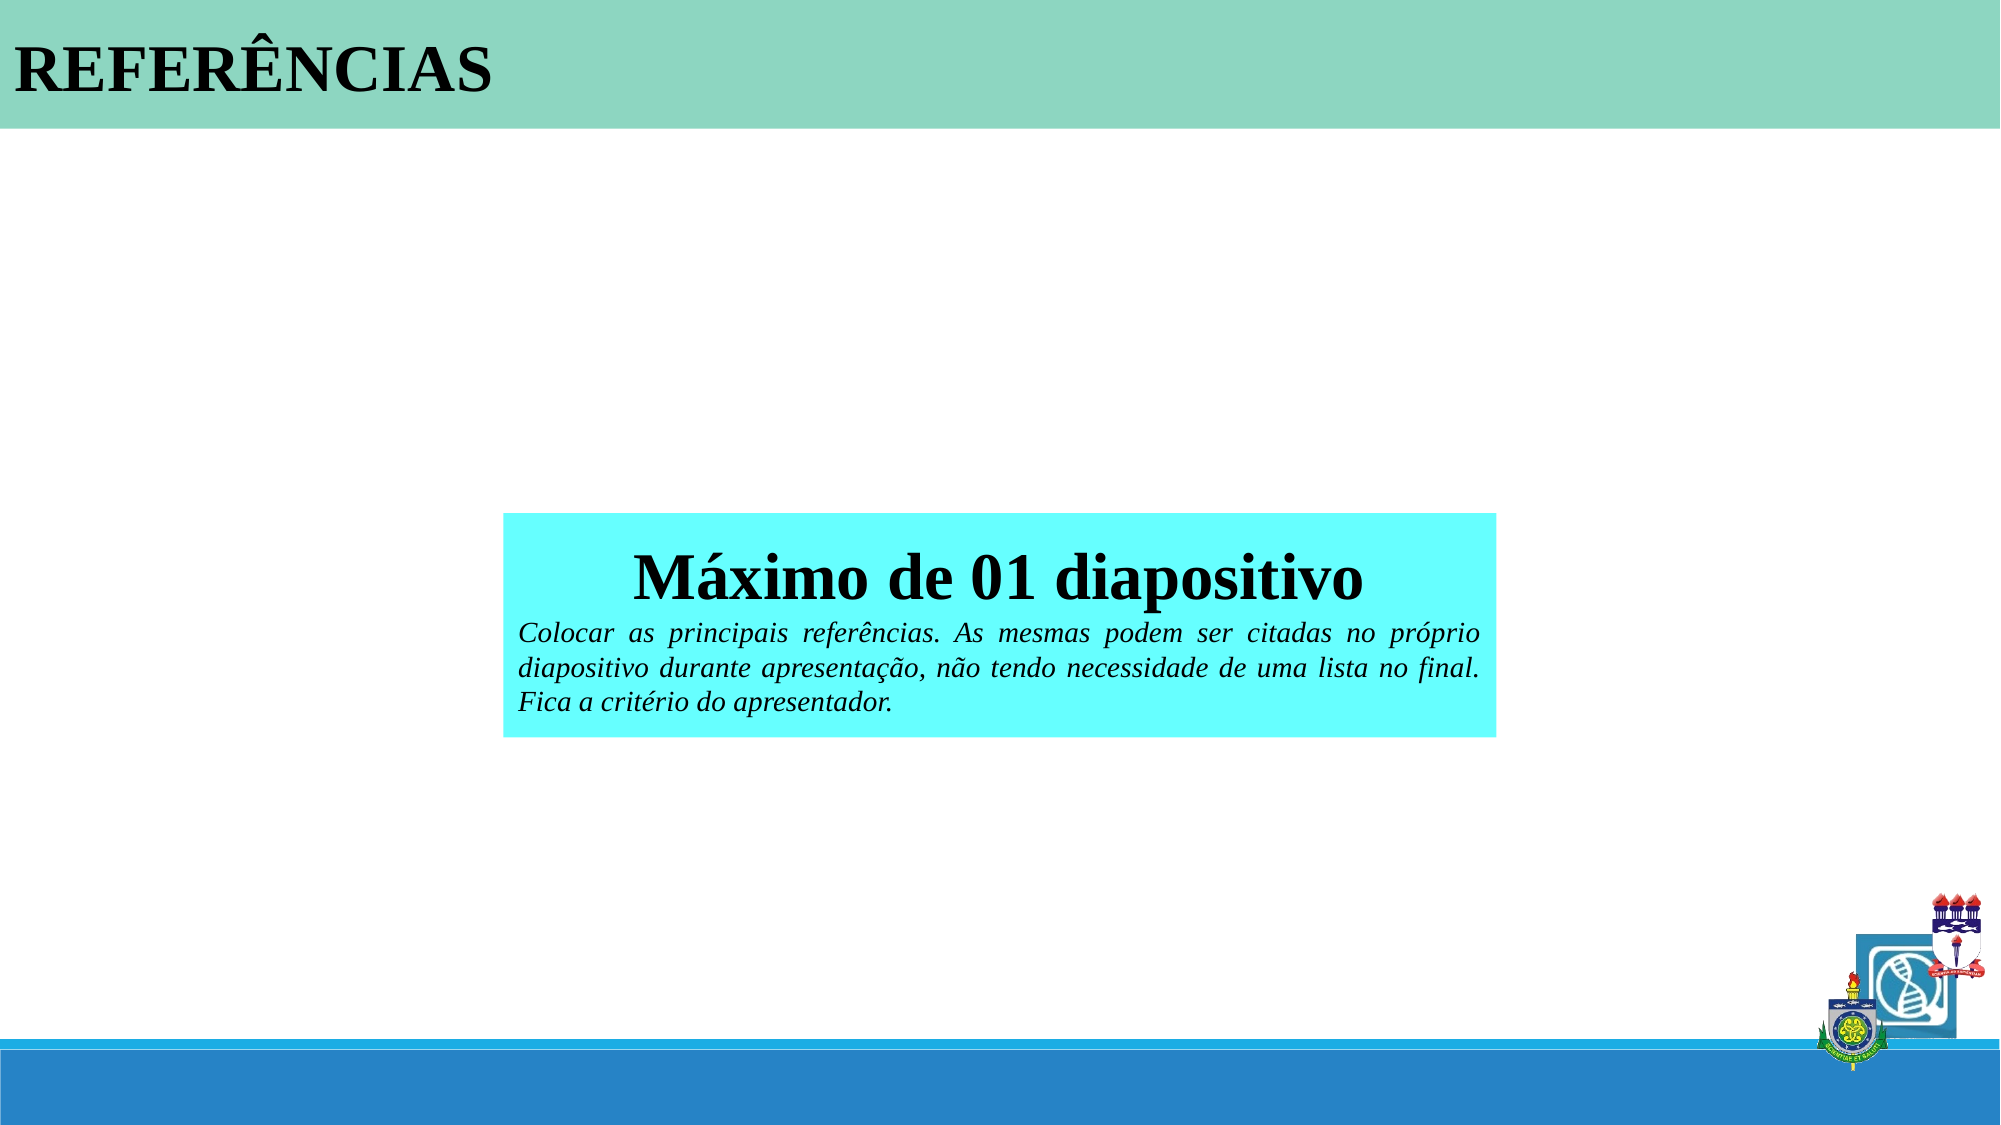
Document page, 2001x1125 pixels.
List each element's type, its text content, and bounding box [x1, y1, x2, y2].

text_box REFERÊNCIAS [0, 0, 2000, 130]
picture [1817, 890, 2000, 1071]
text_box Máximo de 01 diapositivo Colocar as principais referências. As mesmas podem ser citadas no próprio diapositivo durante apresentação, não tendo necessidade de uma lista no final. Fica a critério do apresentador. [502, 512, 1498, 739]
